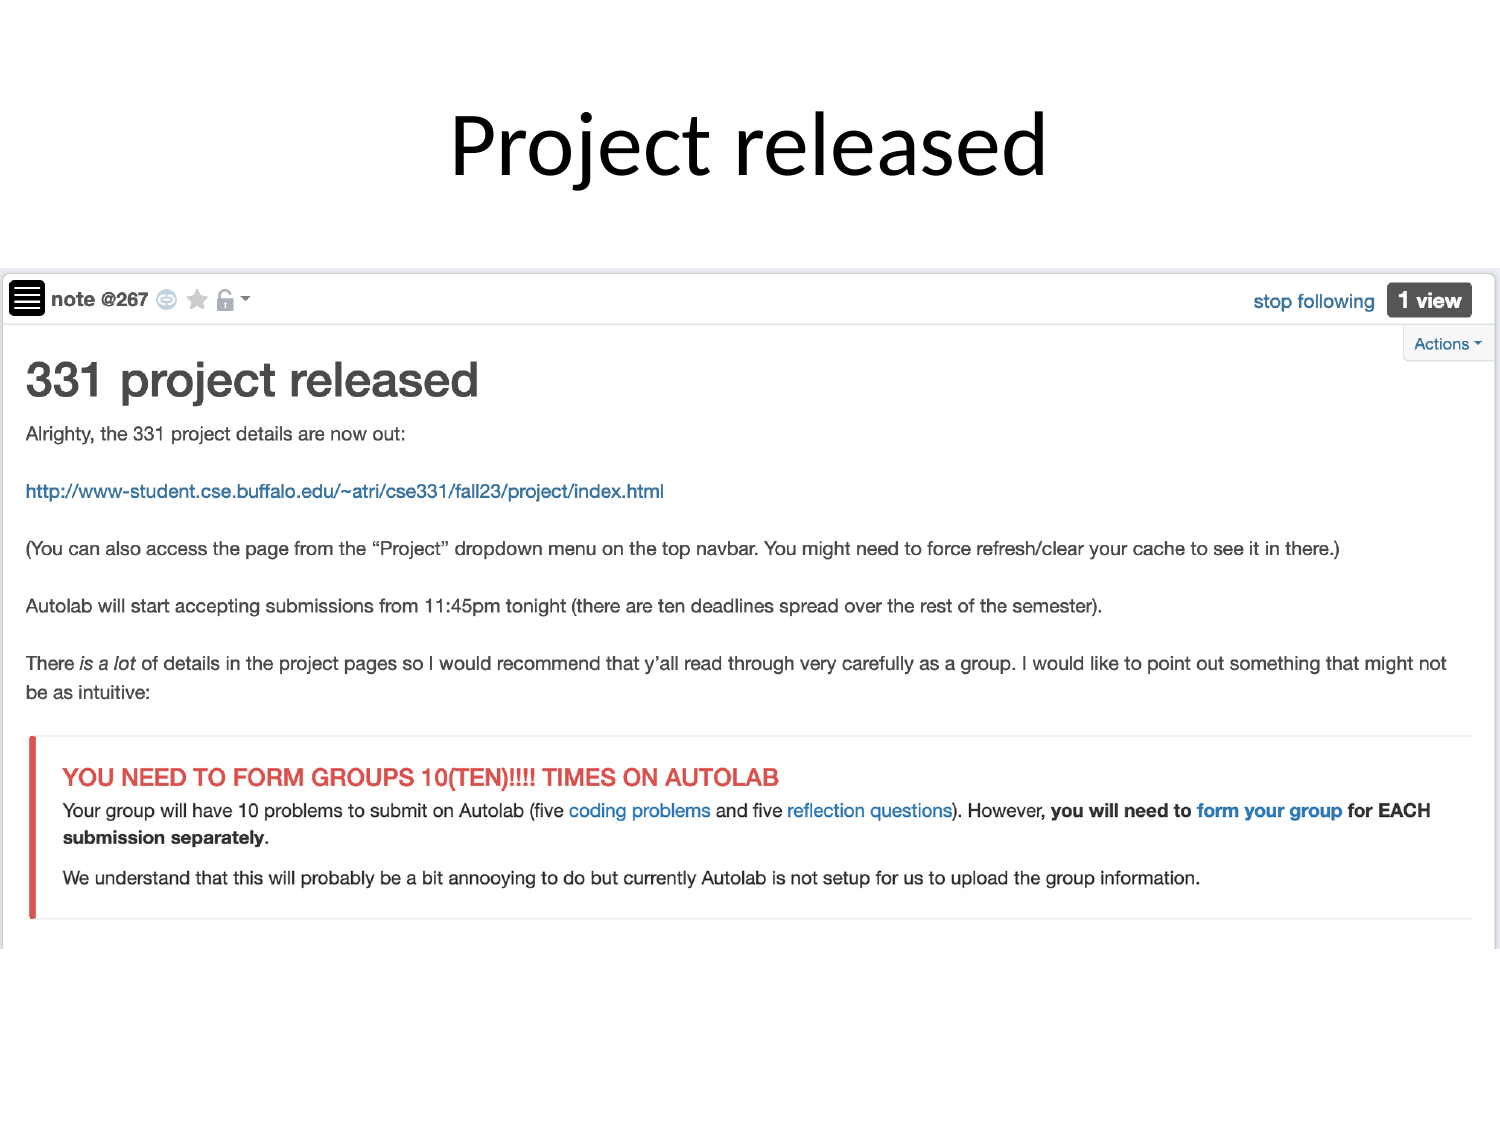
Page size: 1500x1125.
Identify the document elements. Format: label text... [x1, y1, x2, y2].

picture [0, 267, 1500, 950]
title Project released [75, 45, 1425, 233]
